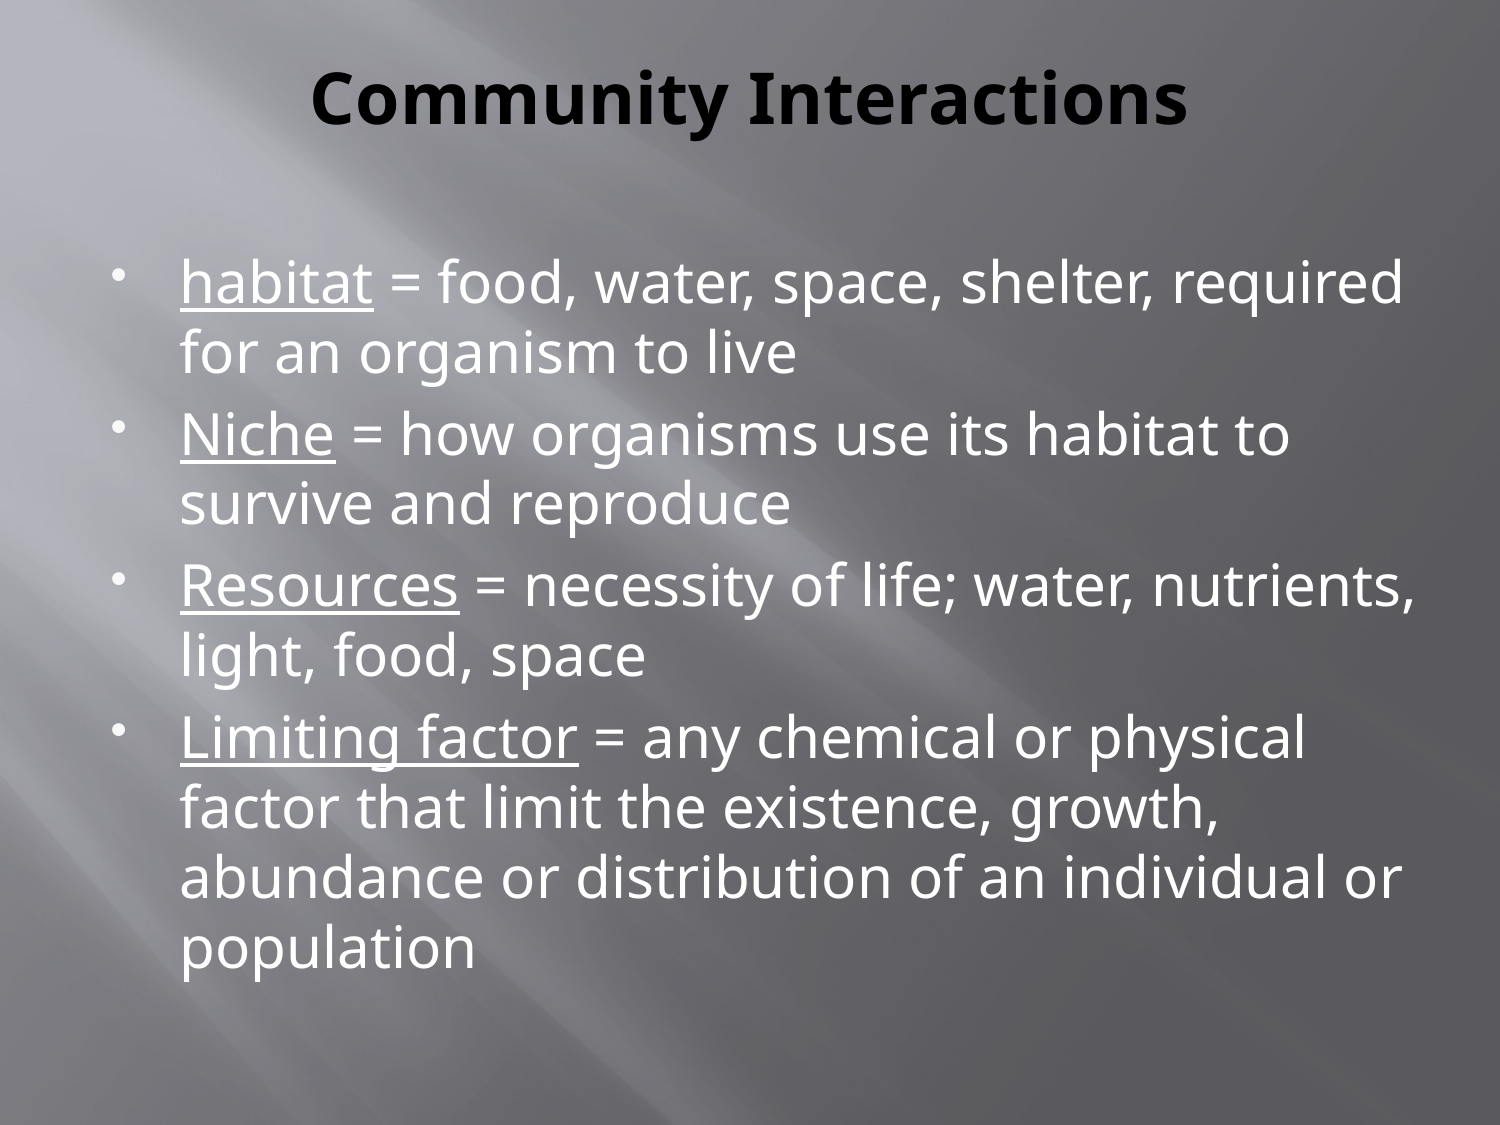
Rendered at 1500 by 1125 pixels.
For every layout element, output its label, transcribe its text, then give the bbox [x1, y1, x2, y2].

list habitat = food, water, space, shelter, required for an organism to live Niche = how organisms use its habitat to survive and reproduce Resources = necessity of life; water, nutrients, light, food, space Limiting factor = any chemical or physical factor that limit the existence, growth, abundance or distribution of an individual or population [75, 237, 1438, 1050]
title Community Interactions [75, 45, 1425, 233]
